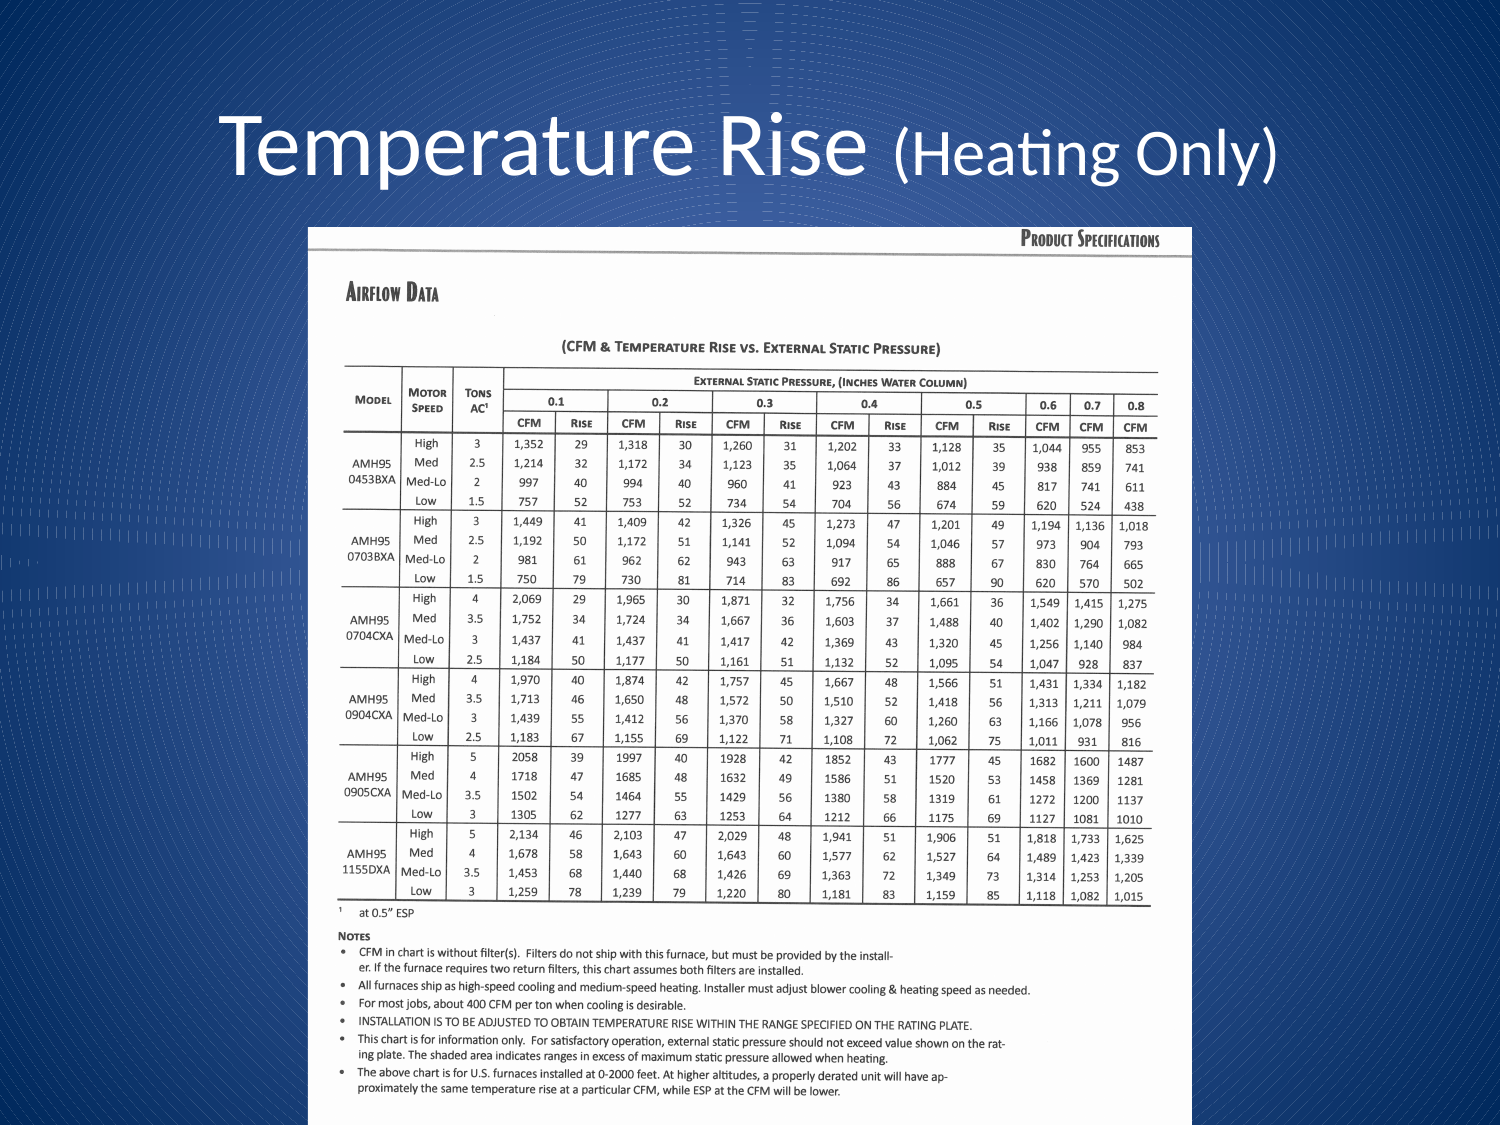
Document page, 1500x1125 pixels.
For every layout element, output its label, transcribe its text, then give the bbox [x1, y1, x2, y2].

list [307, 227, 1193, 1125]
title Temperature Rise (Heating Only) [75, 45, 1425, 233]
